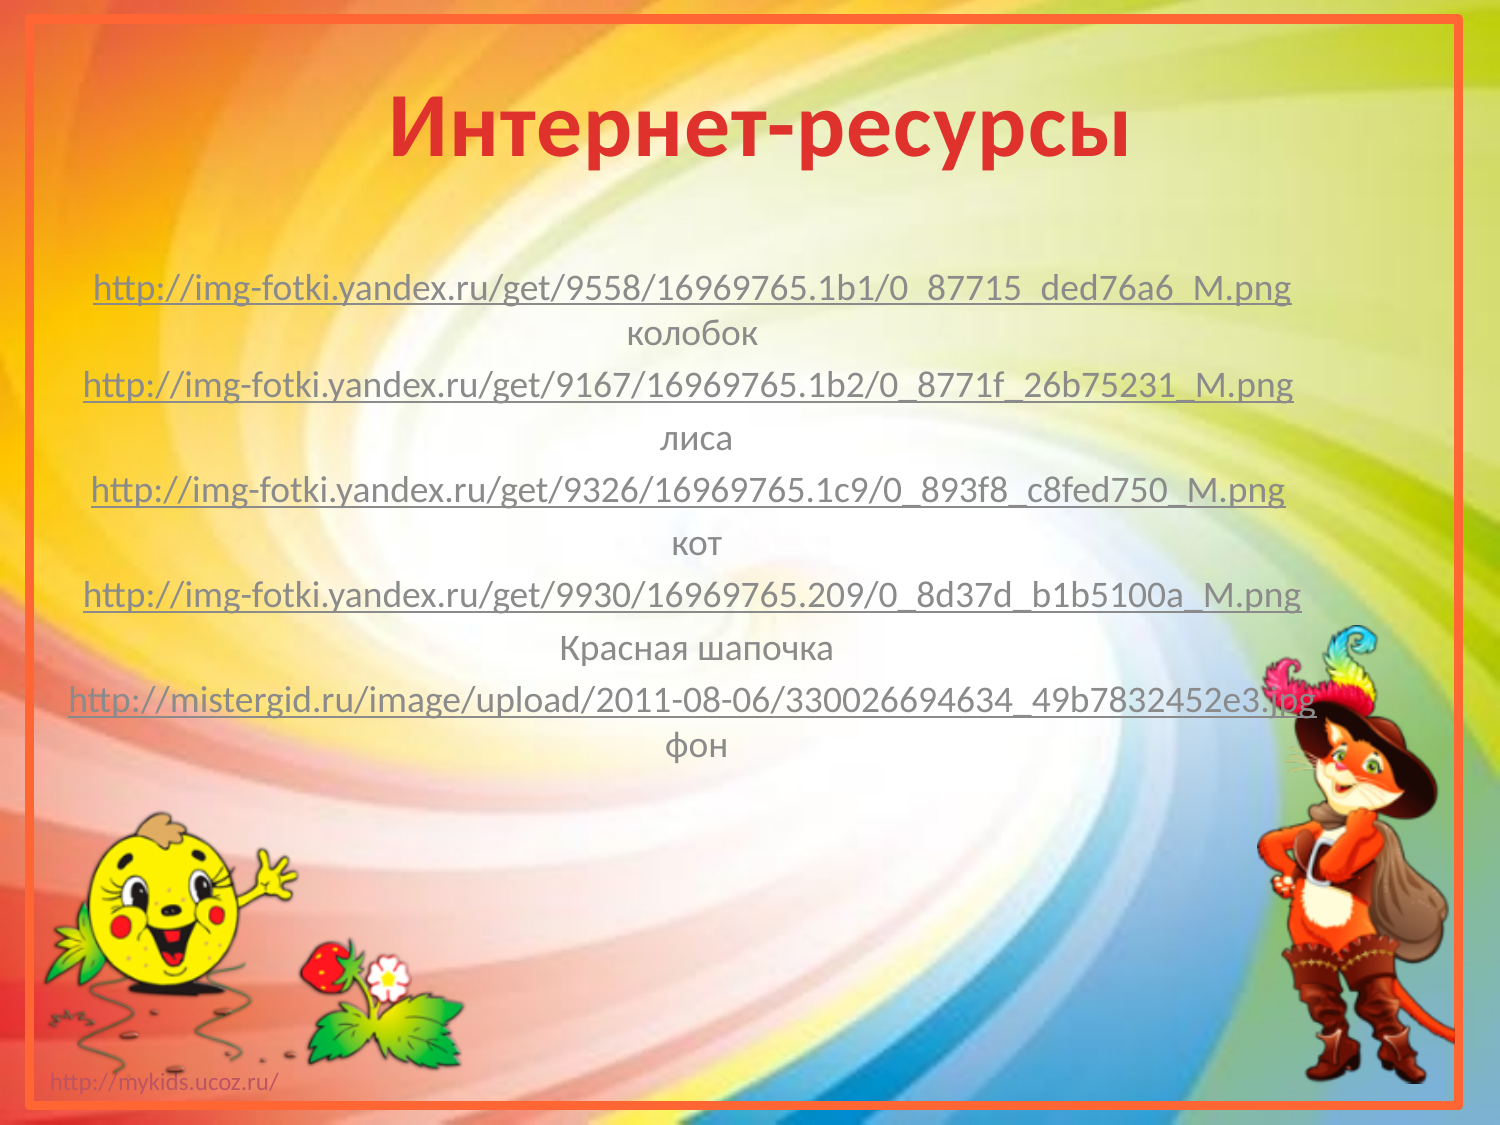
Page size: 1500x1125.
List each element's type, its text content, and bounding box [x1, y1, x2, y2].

title Интернет-ресурсы [123, 42, 1399, 197]
picture [34, 24, 1455, 1101]
picture [0, 0, 1500, 1125]
subtitle http://img-fotki.yandex.ru/get/9558/16969765.1b1/0_87715_ded76a6_M.png колобок http://img-fotki.yandex.ru/get/9167/16969765.1b2/0_8771f_26b75231_M.png лиса http://img-fotki.yandex.ru/get/9326/16969765.1c9/0_893f8_c8fed750_M.png кот http://img-fotki.yandex.ru/get/9930/16969765.209/0_8d37d_b1b5100a_M.png Красная шапочка http://mistergid.ru/image/upload/2011-08-06/330026694634_49b7832452e3.jpg фон [29, 255, 1365, 787]
